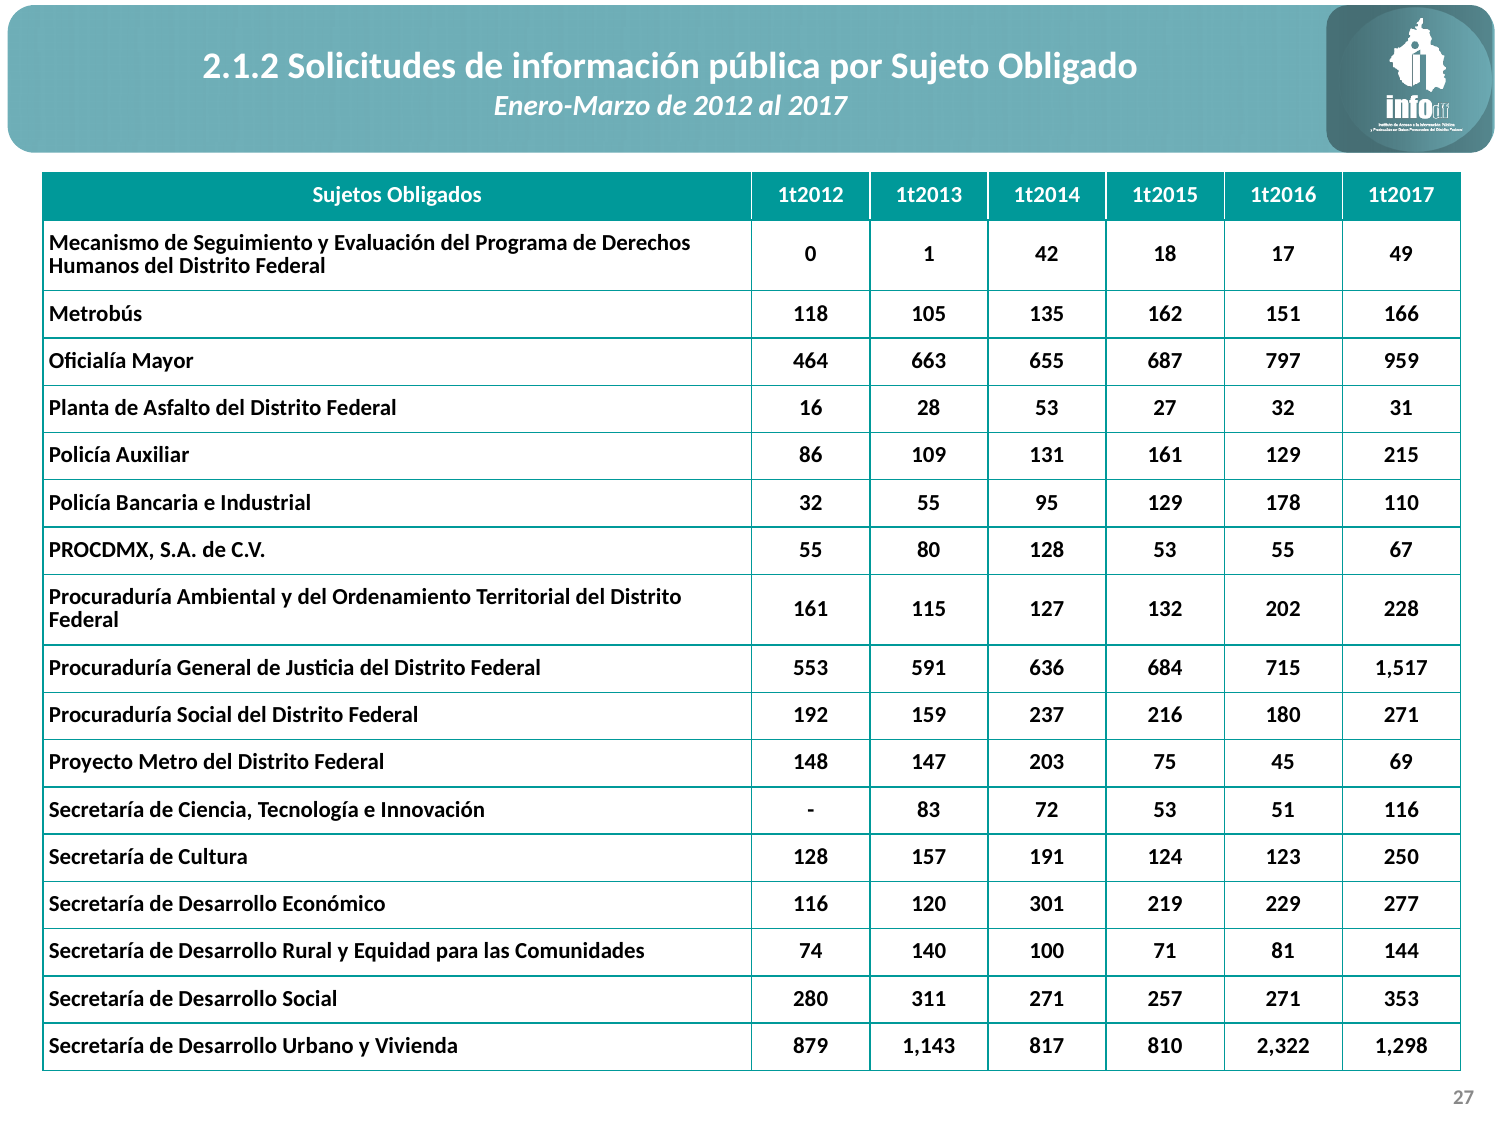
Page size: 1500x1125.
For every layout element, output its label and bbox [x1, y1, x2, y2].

table_header [1225, 173, 1342, 219]
table_cell [1343, 929, 1460, 975]
table_cell [1107, 339, 1224, 385]
table_cell [1343, 788, 1460, 833]
table_cell [752, 339, 869, 385]
table_cell [44, 882, 751, 928]
table_cell [44, 339, 751, 385]
table_header [989, 173, 1105, 219]
table_cell [1343, 693, 1460, 739]
table_cell [752, 221, 869, 290]
table_cell [871, 575, 987, 644]
table_cell [752, 480, 869, 526]
table_cell [44, 291, 751, 337]
table_cell [1343, 977, 1460, 1022]
table_cell [1107, 480, 1224, 526]
table_cell [989, 480, 1105, 526]
table_cell [1225, 480, 1342, 526]
table_cell [752, 693, 869, 739]
table_cell [1107, 386, 1224, 432]
table_cell [1225, 339, 1342, 385]
table_cell [1225, 646, 1342, 692]
table_cell [1343, 291, 1460, 337]
table_cell [44, 528, 751, 574]
slide_number [1416, 1056, 1490, 1117]
table_cell [1343, 1024, 1460, 1070]
table_cell [1225, 929, 1342, 975]
table_cell [1107, 433, 1224, 479]
table_cell [1343, 740, 1460, 786]
table_cell [871, 740, 987, 786]
table_header [752, 173, 869, 219]
table_cell [871, 977, 987, 1022]
table_cell [989, 291, 1105, 337]
table_cell [44, 480, 751, 526]
table_cell [752, 788, 869, 833]
table_cell [1107, 646, 1224, 692]
table_cell [989, 221, 1105, 290]
table_cell [1343, 433, 1460, 479]
table_cell [752, 882, 869, 928]
table_cell [1343, 835, 1460, 881]
table_cell [1343, 882, 1460, 928]
table_cell [989, 528, 1105, 574]
table_cell [44, 386, 751, 432]
table_cell [1107, 575, 1224, 644]
table_cell [752, 291, 869, 337]
table_cell [1225, 977, 1342, 1022]
table_cell [1225, 1024, 1342, 1070]
table_header [871, 173, 987, 219]
table_cell [871, 646, 987, 692]
table_cell [44, 977, 751, 1022]
table_cell [871, 693, 987, 739]
table_cell [1107, 788, 1224, 833]
table_cell [989, 575, 1105, 644]
table_cell [752, 929, 869, 975]
table_cell [44, 1024, 751, 1070]
table_cell [752, 1024, 869, 1070]
table_cell [1225, 386, 1342, 432]
table_cell [44, 433, 751, 479]
table_cell [871, 528, 987, 574]
table_cell [1107, 693, 1224, 739]
table_cell [871, 929, 987, 975]
table_cell [871, 433, 987, 479]
table_cell [989, 929, 1105, 975]
table_cell [1225, 882, 1342, 928]
table_header [44, 173, 751, 219]
table_cell [989, 740, 1105, 786]
table_cell [989, 835, 1105, 881]
table_cell [1225, 693, 1342, 739]
picture [19, 5, 1495, 153]
table_header [1343, 173, 1460, 219]
table_cell [1225, 291, 1342, 337]
table_cell [1107, 835, 1224, 881]
table_cell [44, 788, 751, 833]
table_cell [1107, 291, 1224, 337]
table_cell [871, 291, 987, 337]
table_cell [989, 693, 1105, 739]
table_cell [44, 221, 751, 290]
table_cell [871, 386, 987, 432]
table_cell [989, 882, 1105, 928]
table_cell [1107, 1024, 1224, 1070]
table_cell [1225, 575, 1342, 644]
table_cell [1343, 339, 1460, 385]
text_box [12, 10, 1329, 152]
table_cell [1225, 788, 1342, 833]
table_cell [871, 882, 987, 928]
table_cell [752, 740, 869, 786]
table_cell [989, 1024, 1105, 1070]
table_cell [752, 575, 869, 644]
table_cell [989, 977, 1105, 1022]
table_cell [989, 339, 1105, 385]
table_cell [871, 1024, 987, 1070]
table_cell [989, 646, 1105, 692]
table_cell [752, 646, 869, 692]
table_cell [44, 646, 751, 692]
table_cell [752, 386, 869, 432]
table_cell [1343, 386, 1460, 432]
picture [7, 17, 12, 141]
table_cell [1107, 977, 1224, 1022]
table_cell [989, 433, 1105, 479]
table_cell [752, 977, 869, 1022]
table_cell [1107, 929, 1224, 975]
table_cell [752, 835, 869, 881]
table_cell [44, 575, 751, 644]
table_cell [1225, 221, 1342, 290]
table_cell [44, 740, 751, 786]
table_cell [1343, 528, 1460, 574]
table_cell [1107, 882, 1224, 928]
table_cell [1225, 433, 1342, 479]
table_cell [989, 788, 1105, 833]
table_cell [989, 386, 1105, 432]
table_cell [1343, 646, 1460, 692]
table_cell [1343, 575, 1460, 644]
table_cell [871, 221, 987, 290]
table_cell [44, 835, 751, 881]
table_cell [1225, 835, 1342, 881]
table_cell [1107, 528, 1224, 574]
table_header [1107, 173, 1224, 219]
table_cell [1225, 740, 1342, 786]
table_cell [1107, 221, 1224, 290]
table_cell [44, 929, 751, 975]
table_cell [752, 433, 869, 479]
table_cell [44, 693, 751, 739]
table_cell [871, 480, 987, 526]
table_cell [1343, 480, 1460, 526]
table_cell [871, 788, 987, 833]
table_cell [1343, 221, 1460, 290]
table_cell [752, 528, 869, 574]
table_cell [871, 835, 987, 881]
table_cell [871, 339, 987, 385]
table_cell [1107, 740, 1224, 786]
table_cell [1225, 528, 1342, 574]
